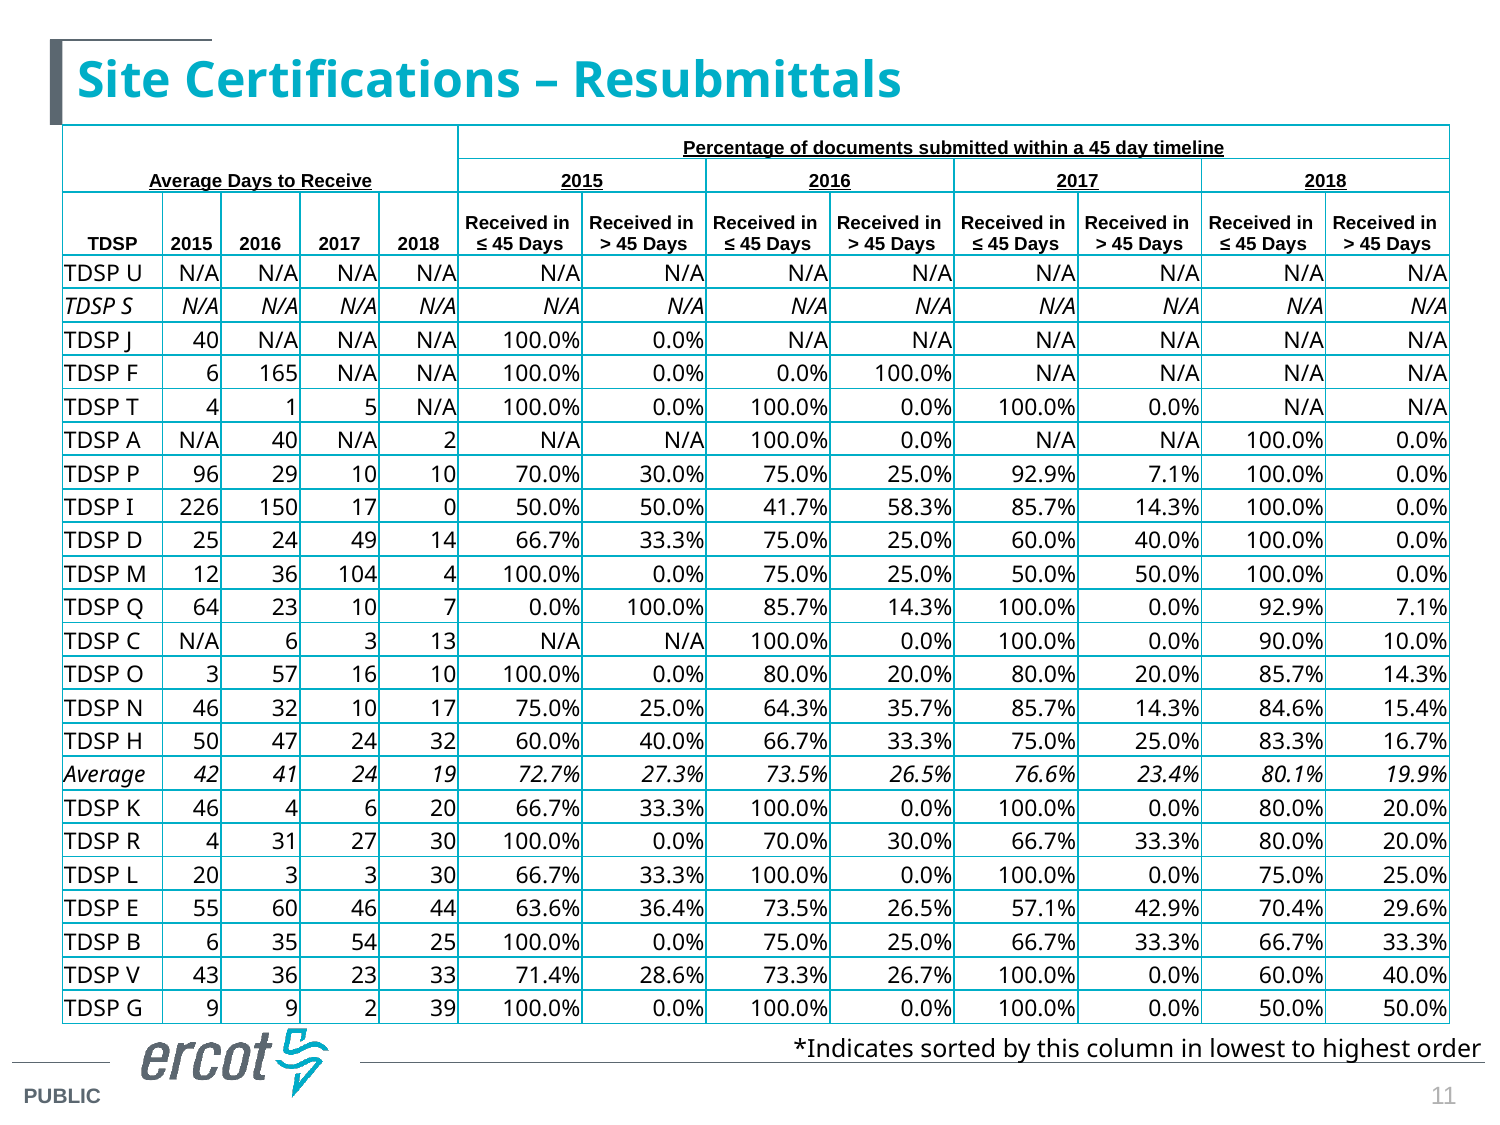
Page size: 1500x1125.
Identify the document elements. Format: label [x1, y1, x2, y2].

table_cell [380, 690, 457, 722]
table_cell [301, 523, 378, 555]
table_cell [459, 791, 581, 822]
table_cell [583, 623, 705, 655]
table_cell [301, 690, 378, 722]
table_cell [1326, 456, 1449, 488]
table_cell [955, 423, 1077, 454]
table_cell [1079, 791, 1201, 822]
table_cell [707, 924, 829, 956]
table_cell [831, 958, 953, 989]
table_cell [459, 924, 581, 956]
table_cell [222, 824, 299, 856]
table_cell [955, 159, 1201, 191]
table_cell [163, 590, 220, 622]
table_cell [163, 523, 220, 555]
table_cell [1326, 924, 1449, 956]
table_cell [63, 824, 162, 856]
table_cell [459, 193, 581, 254]
table_cell [1326, 623, 1449, 655]
table_cell [301, 791, 378, 822]
table_cell [1079, 389, 1201, 421]
table_cell [1202, 690, 1325, 722]
table_cell [301, 356, 378, 388]
table_cell [63, 924, 162, 956]
table_cell [831, 724, 953, 755]
table_cell [380, 791, 457, 822]
table_cell [380, 523, 457, 555]
table_cell [163, 857, 220, 889]
table_cell [1202, 456, 1325, 488]
table_cell [1079, 523, 1201, 555]
table_cell [163, 323, 220, 354]
table_cell [707, 323, 829, 354]
table_cell [831, 924, 953, 956]
table_cell [301, 423, 378, 454]
table_cell [955, 891, 1077, 922]
table_cell [163, 891, 220, 922]
table_cell [301, 456, 378, 488]
table_cell [583, 389, 705, 421]
table_cell [583, 891, 705, 922]
table_cell [1079, 724, 1201, 755]
table_cell [1326, 523, 1449, 555]
table_cell [707, 690, 829, 722]
table_cell [63, 657, 162, 688]
table_cell [459, 323, 581, 354]
table_cell [380, 289, 457, 321]
table_cell [301, 724, 378, 755]
table_cell [380, 824, 457, 856]
table_cell [707, 193, 829, 254]
table_cell [1079, 690, 1201, 722]
table_cell [831, 289, 953, 321]
table_cell [63, 490, 162, 521]
table_cell [707, 490, 829, 521]
table_cell [1202, 256, 1325, 287]
table_cell [955, 523, 1077, 555]
table_cell [459, 724, 581, 755]
table_cell [707, 256, 829, 287]
table_cell [301, 891, 378, 922]
table_cell [1079, 356, 1201, 388]
table_cell [459, 623, 581, 655]
table_cell [583, 991, 705, 1023]
table_header [63, 126, 457, 191]
table_cell [380, 924, 457, 956]
table_cell [63, 690, 162, 722]
table_cell [1202, 523, 1325, 555]
table_cell [955, 724, 1077, 755]
table_cell [163, 958, 220, 989]
table_cell [831, 557, 953, 588]
table_cell [222, 690, 299, 722]
table_cell [707, 590, 829, 622]
table_cell [63, 958, 162, 989]
table_cell [583, 791, 705, 822]
table_cell [380, 991, 457, 1023]
table_cell [222, 791, 299, 822]
table_cell [831, 623, 953, 655]
table_cell [831, 690, 953, 722]
table_cell [163, 289, 220, 321]
table_cell [1079, 193, 1201, 254]
table_cell [1326, 356, 1449, 388]
table_cell [955, 657, 1077, 688]
text_box [778, 1025, 1498, 1070]
table_cell [380, 256, 457, 287]
table_cell [380, 557, 457, 588]
table_cell [301, 757, 378, 789]
table_cell [380, 423, 457, 454]
table_cell [583, 289, 705, 321]
table_cell [1326, 991, 1449, 1023]
table_cell [222, 991, 299, 1023]
table_cell [459, 958, 581, 989]
table_cell [163, 557, 220, 588]
table_cell [831, 991, 953, 1023]
table_cell [1326, 323, 1449, 354]
table_cell [222, 757, 299, 789]
table_cell [583, 690, 705, 722]
table_cell [222, 490, 299, 521]
table_cell [222, 523, 299, 555]
table_cell [583, 423, 705, 454]
table_cell [63, 289, 162, 321]
table_cell [955, 289, 1077, 321]
table_cell [163, 423, 220, 454]
table_cell [955, 590, 1077, 622]
table_cell [955, 490, 1077, 521]
table_cell [163, 389, 220, 421]
table_cell [955, 690, 1077, 722]
table_cell [1202, 724, 1325, 755]
table_cell [1326, 824, 1449, 856]
table_cell [63, 423, 162, 454]
table_cell [1079, 958, 1201, 989]
table_cell [1202, 924, 1325, 956]
table_cell [1079, 757, 1201, 789]
table_cell [459, 159, 705, 191]
table_cell [955, 389, 1077, 421]
table_cell [63, 523, 162, 555]
table_cell [163, 657, 220, 688]
table_cell [1079, 456, 1201, 488]
table_cell [63, 590, 162, 622]
table_cell [1326, 958, 1449, 989]
table_cell [1326, 724, 1449, 755]
table_cell [222, 924, 299, 956]
table_cell [1202, 824, 1325, 856]
table_cell [63, 757, 162, 789]
table_cell [380, 857, 457, 889]
table_cell [459, 289, 581, 321]
table_cell [1079, 256, 1201, 287]
table_cell [459, 389, 581, 421]
table_cell [380, 456, 457, 488]
table_cell [707, 623, 829, 655]
table_cell [380, 891, 457, 922]
table_cell [222, 323, 299, 354]
table_cell [380, 193, 457, 254]
table_cell [583, 958, 705, 989]
table_cell [831, 256, 953, 287]
table_cell [583, 657, 705, 688]
table_cell [163, 256, 220, 287]
table_cell [1202, 657, 1325, 688]
table_cell [1079, 857, 1201, 889]
table_cell [301, 289, 378, 321]
table_cell [1326, 590, 1449, 622]
table_cell [707, 289, 829, 321]
table_cell [1202, 590, 1325, 622]
table_cell [459, 857, 581, 889]
table_cell [1326, 891, 1449, 922]
table_cell [955, 857, 1077, 889]
table_cell [1079, 657, 1201, 688]
table_cell [831, 657, 953, 688]
table_cell [583, 857, 705, 889]
table_cell [63, 623, 162, 655]
table_cell [459, 557, 581, 588]
table_cell [955, 991, 1077, 1023]
table_cell [63, 557, 162, 588]
table_cell [1202, 193, 1325, 254]
table_cell [1202, 323, 1325, 354]
table_cell [380, 623, 457, 655]
table_cell [955, 193, 1077, 254]
table_cell [1079, 824, 1201, 856]
table_cell [1326, 690, 1449, 722]
table_cell [163, 824, 220, 856]
table_cell [63, 193, 162, 254]
table_cell [707, 724, 829, 755]
table_cell [955, 958, 1077, 989]
table_cell [63, 857, 162, 889]
table_cell [1202, 791, 1325, 822]
table_cell [222, 857, 299, 889]
table_header [459, 126, 1449, 158]
table_cell [1202, 389, 1325, 421]
table_cell [583, 523, 705, 555]
table_cell [583, 824, 705, 856]
table_cell [163, 193, 220, 254]
table_cell [1326, 193, 1449, 254]
table_cell [459, 490, 581, 521]
table_cell [459, 991, 581, 1023]
table_cell [955, 924, 1077, 956]
table_cell [831, 490, 953, 521]
table_cell [831, 423, 953, 454]
table_cell [1079, 991, 1201, 1023]
table_cell [1079, 289, 1201, 321]
table_cell [380, 724, 457, 755]
table_cell [707, 824, 829, 856]
table_cell [163, 690, 220, 722]
table_cell [583, 924, 705, 956]
table_cell [301, 657, 378, 688]
table_cell [163, 924, 220, 956]
table_cell [163, 356, 220, 388]
table_cell [301, 590, 378, 622]
table_cell [955, 623, 1077, 655]
table_cell [707, 423, 829, 454]
table_cell [222, 193, 299, 254]
table_cell [459, 824, 581, 856]
table_cell [707, 757, 829, 789]
table_cell [831, 356, 953, 388]
table_cell [380, 490, 457, 521]
table_cell [707, 456, 829, 488]
table_cell [1202, 623, 1325, 655]
table_cell [583, 323, 705, 354]
table_cell [380, 356, 457, 388]
table_cell [1202, 289, 1325, 321]
table_cell [831, 456, 953, 488]
table_cell [583, 757, 705, 789]
table_cell [222, 256, 299, 287]
table_cell [1326, 757, 1449, 789]
table_cell [583, 490, 705, 521]
table_cell [831, 523, 953, 555]
title [62, 39, 1450, 124]
table_cell [707, 356, 829, 388]
table_cell [831, 891, 953, 922]
table_cell [163, 991, 220, 1023]
table_cell [1202, 557, 1325, 588]
table_cell [831, 824, 953, 856]
table_cell [831, 791, 953, 822]
table_cell [1079, 557, 1201, 588]
table_cell [222, 958, 299, 989]
table_cell [1079, 490, 1201, 521]
table_cell [583, 557, 705, 588]
table_cell [63, 323, 162, 354]
table_cell [222, 289, 299, 321]
table_cell [459, 356, 581, 388]
table_cell [583, 590, 705, 622]
table_cell [63, 891, 162, 922]
table_cell [301, 557, 378, 588]
table_cell [380, 657, 457, 688]
table_cell [1326, 256, 1449, 287]
table_cell [1326, 289, 1449, 321]
table_cell [707, 891, 829, 922]
table_cell [222, 456, 299, 488]
table_cell [459, 757, 581, 789]
table_cell [1202, 857, 1325, 889]
table_cell [380, 323, 457, 354]
table_cell [63, 724, 162, 755]
table_cell [1079, 423, 1201, 454]
table_cell [1202, 490, 1325, 521]
table_cell [63, 456, 162, 488]
table_cell [707, 991, 829, 1023]
table_cell [1326, 490, 1449, 521]
table_cell [163, 791, 220, 822]
table_cell [707, 159, 953, 191]
table_cell [222, 557, 299, 588]
table_cell [222, 657, 299, 688]
table_cell [707, 557, 829, 588]
table_cell [1079, 924, 1201, 956]
table_cell [222, 724, 299, 755]
table_cell [301, 623, 378, 655]
table_cell [380, 958, 457, 989]
table_cell [1326, 791, 1449, 822]
table_cell [831, 323, 953, 354]
table_cell [63, 389, 162, 421]
table_cell [583, 356, 705, 388]
table_cell [380, 757, 457, 789]
table_cell [301, 924, 378, 956]
table_cell [222, 590, 299, 622]
table_cell [1079, 623, 1201, 655]
table_cell [1326, 657, 1449, 688]
table_cell [955, 456, 1077, 488]
table_cell [1079, 590, 1201, 622]
table_cell [1326, 423, 1449, 454]
table_cell [222, 623, 299, 655]
table_cell [1202, 757, 1325, 789]
table_cell [583, 256, 705, 287]
table_cell [831, 590, 953, 622]
table_cell [301, 991, 378, 1023]
table_cell [459, 590, 581, 622]
table_cell [459, 523, 581, 555]
table_cell [955, 824, 1077, 856]
table_cell [380, 389, 457, 421]
table_cell [301, 857, 378, 889]
table_cell [1202, 991, 1325, 1023]
table_cell [1079, 323, 1201, 354]
table_cell [583, 724, 705, 755]
table_cell [707, 857, 829, 889]
table_cell [222, 423, 299, 454]
table_cell [707, 958, 829, 989]
table_cell [1202, 356, 1325, 388]
table_cell [955, 323, 1077, 354]
picture [137, 1024, 332, 1100]
table_cell [955, 256, 1077, 287]
table_cell [707, 657, 829, 688]
table_cell [222, 389, 299, 421]
slide_number [1400, 1076, 1488, 1113]
table_cell [459, 891, 581, 922]
table_cell [955, 356, 1077, 388]
table_cell [1326, 857, 1449, 889]
table_cell [583, 193, 705, 254]
table_cell [1202, 891, 1325, 922]
table_cell [1202, 423, 1325, 454]
table_cell [222, 891, 299, 922]
table_cell [380, 590, 457, 622]
table_cell [1202, 958, 1325, 989]
table_cell [459, 423, 581, 454]
table_cell [831, 193, 953, 254]
table_cell [1326, 557, 1449, 588]
table_cell [459, 256, 581, 287]
table_cell [163, 623, 220, 655]
table_cell [707, 389, 829, 421]
table_cell [459, 657, 581, 688]
table_cell [831, 857, 953, 889]
table_cell [301, 193, 378, 254]
table_cell [63, 791, 162, 822]
table_cell [583, 456, 705, 488]
table_cell [707, 523, 829, 555]
table_cell [163, 724, 220, 755]
table_cell [1326, 389, 1449, 421]
table_cell [955, 791, 1077, 822]
table_cell [459, 456, 581, 488]
table_cell [301, 389, 378, 421]
table_cell [1202, 159, 1449, 191]
table_cell [955, 757, 1077, 789]
table_cell [301, 824, 378, 856]
table_cell [831, 389, 953, 421]
table_cell [163, 490, 220, 521]
table_cell [707, 791, 829, 822]
table_cell [63, 356, 162, 388]
table_cell [63, 991, 162, 1023]
table_cell [1079, 891, 1201, 922]
table_cell [301, 256, 378, 287]
table_cell [301, 490, 378, 521]
table_cell [955, 557, 1077, 588]
table_cell [163, 456, 220, 488]
table_cell [301, 958, 378, 989]
table_cell [459, 690, 581, 722]
table_cell [301, 323, 378, 354]
table_cell [222, 356, 299, 388]
table_cell [831, 757, 953, 789]
table_cell [163, 757, 220, 789]
table_cell [63, 256, 162, 287]
